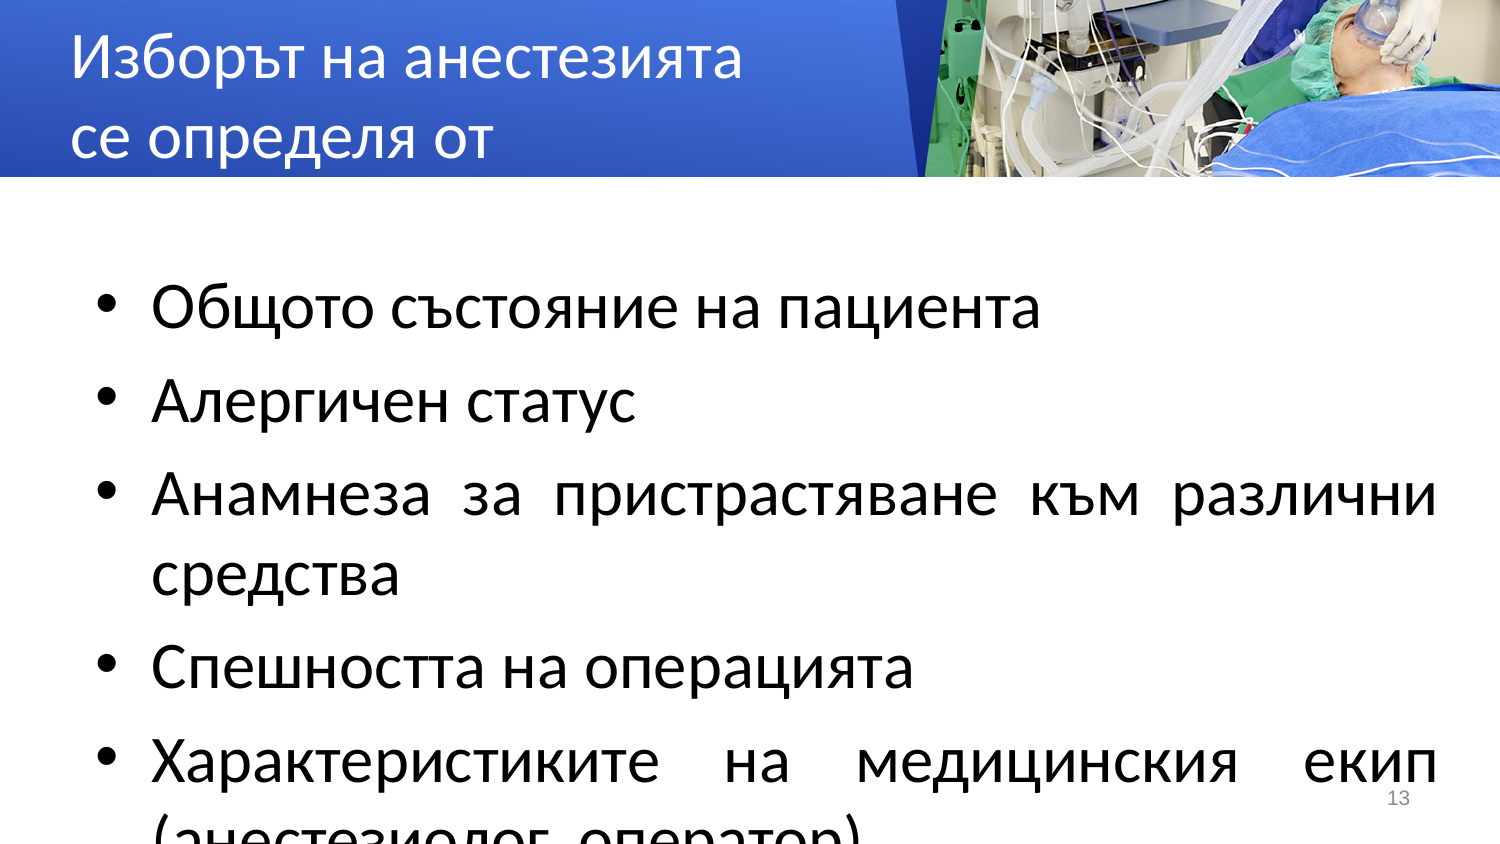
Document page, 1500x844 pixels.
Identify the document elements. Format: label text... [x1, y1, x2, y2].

picture [0, 0, 1500, 844]
list Общото състояние на пациента Алергичен статус Анамнеза за пристрастяване към различни средства Спешността на операцията Характеристиките на медицинския екип (анестезиолог, оператор) [80, 254, 1456, 588]
title Изборът на анестезията се определя от [55, 28, 1411, 155]
slide_number 13 [1074, 768, 1425, 826]
